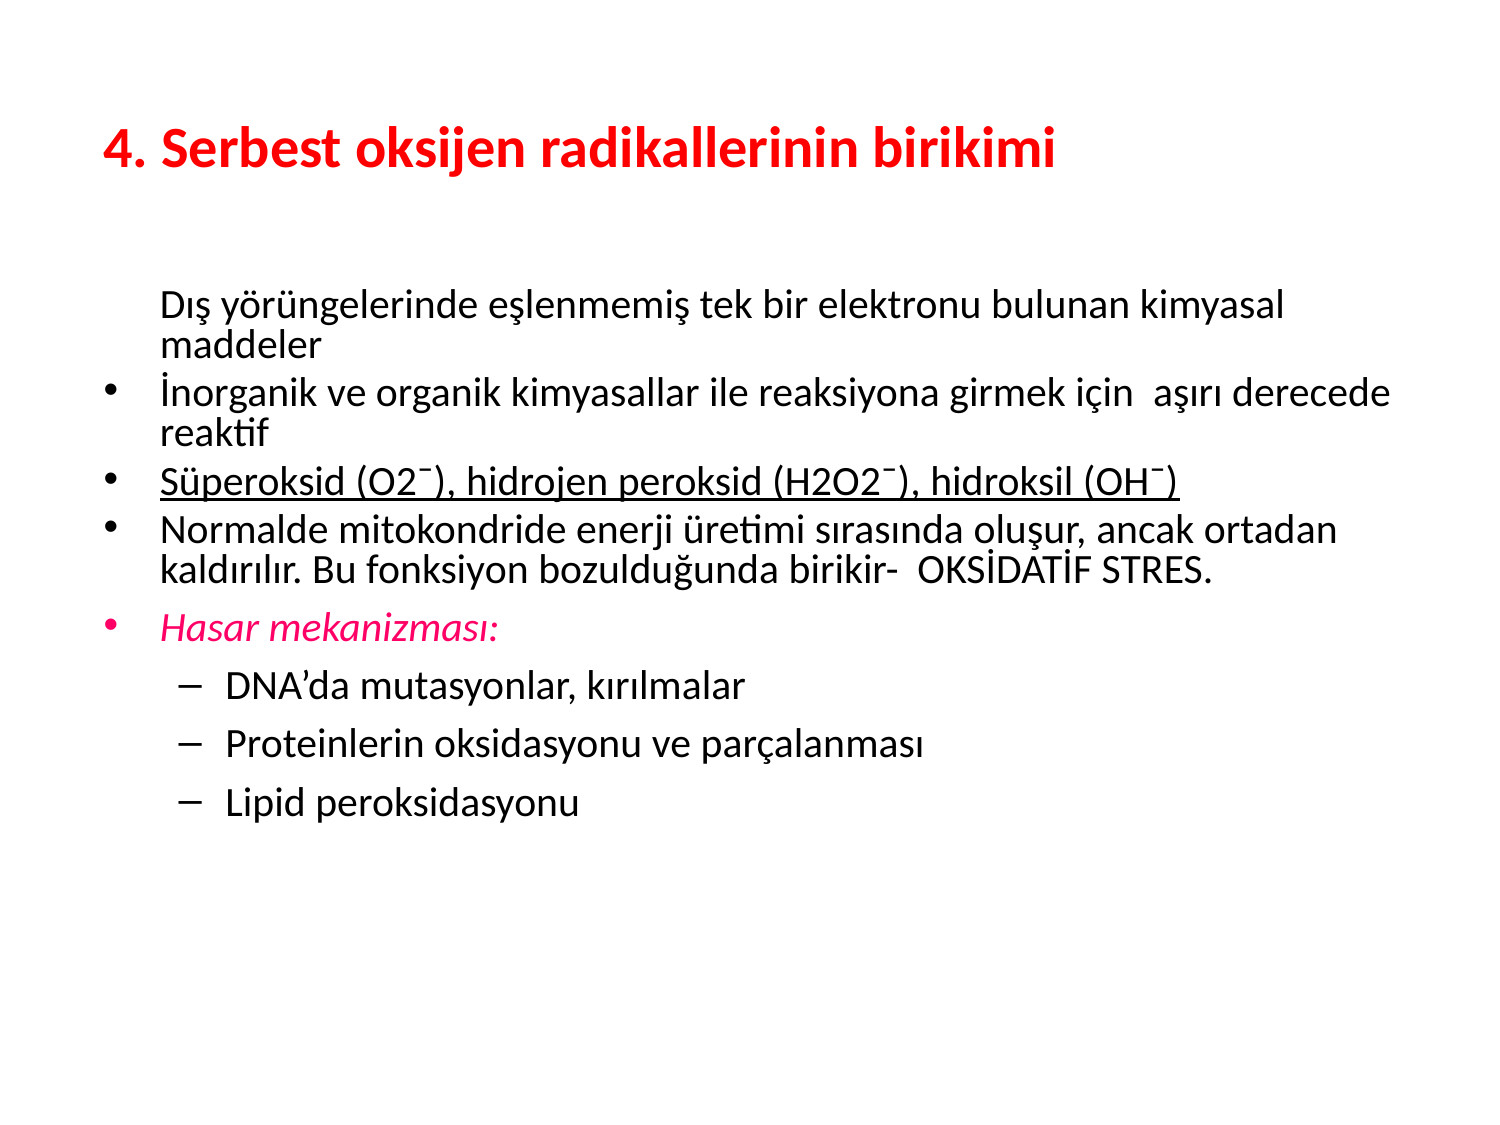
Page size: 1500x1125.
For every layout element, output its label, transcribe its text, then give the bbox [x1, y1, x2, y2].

text_box 4. Serbest oksijen radikallerinin birikimi [88, 101, 1247, 219]
list Dış yörüngelerinde eşlenmemiş tek bir elektronu bulunan kimyasal maddeler İnorganik ve organik kimyasallar ile reaksiyona girmek için aşırı derecede reaktif Süperoksid (O2¯), hidrojen peroksid (H2O2¯), hidroksil (OH¯) Normalde mitokondride enerji üretimi sırasında oluşur, ancak ortadan kaldırılır. Bu fonksiyon bozulduğunda birikir- OKSİDATİF STRES. Hasar mekanizması: DNA’da mutasyonlar, kırılmalar Proteinlerin oksidasyonu ve parçalanması Lipid peroksidasyonu [88, 278, 1414, 929]
